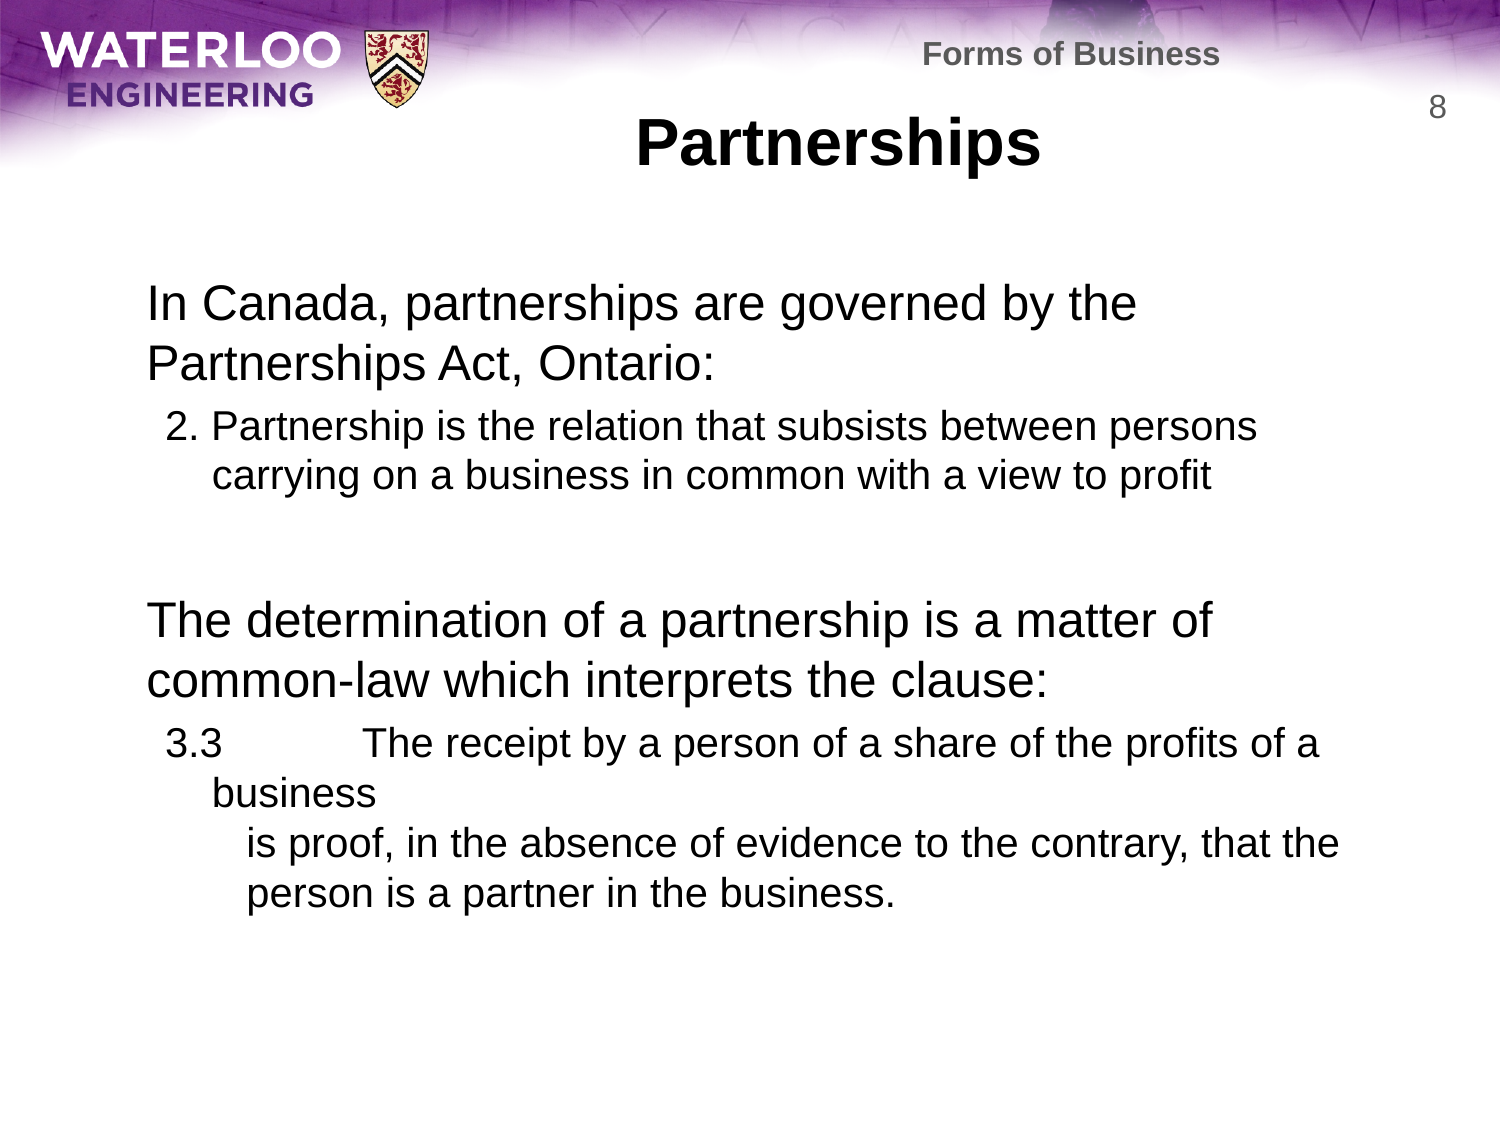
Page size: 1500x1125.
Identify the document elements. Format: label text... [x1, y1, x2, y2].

title Partnerships [252, 44, 1426, 233]
picture [0, 0, 1500, 1125]
list In Canada, partnerships are governed by the Partnerships Act, Ontario: 2. Partnership is the relation that subsists between persons carrying on a business in common with a view to profit The determination of a partnership is a matter of common-law which interprets the clause: 3.3 The receipt by a person of a share of the profits of a business is proof, in the absence of evidence to the contrary, that the person is a partner in the business. [74, 262, 1426, 1020]
slide_number 8 [1333, 73, 1462, 134]
footer Forms of Business [535, 24, 1236, 68]
